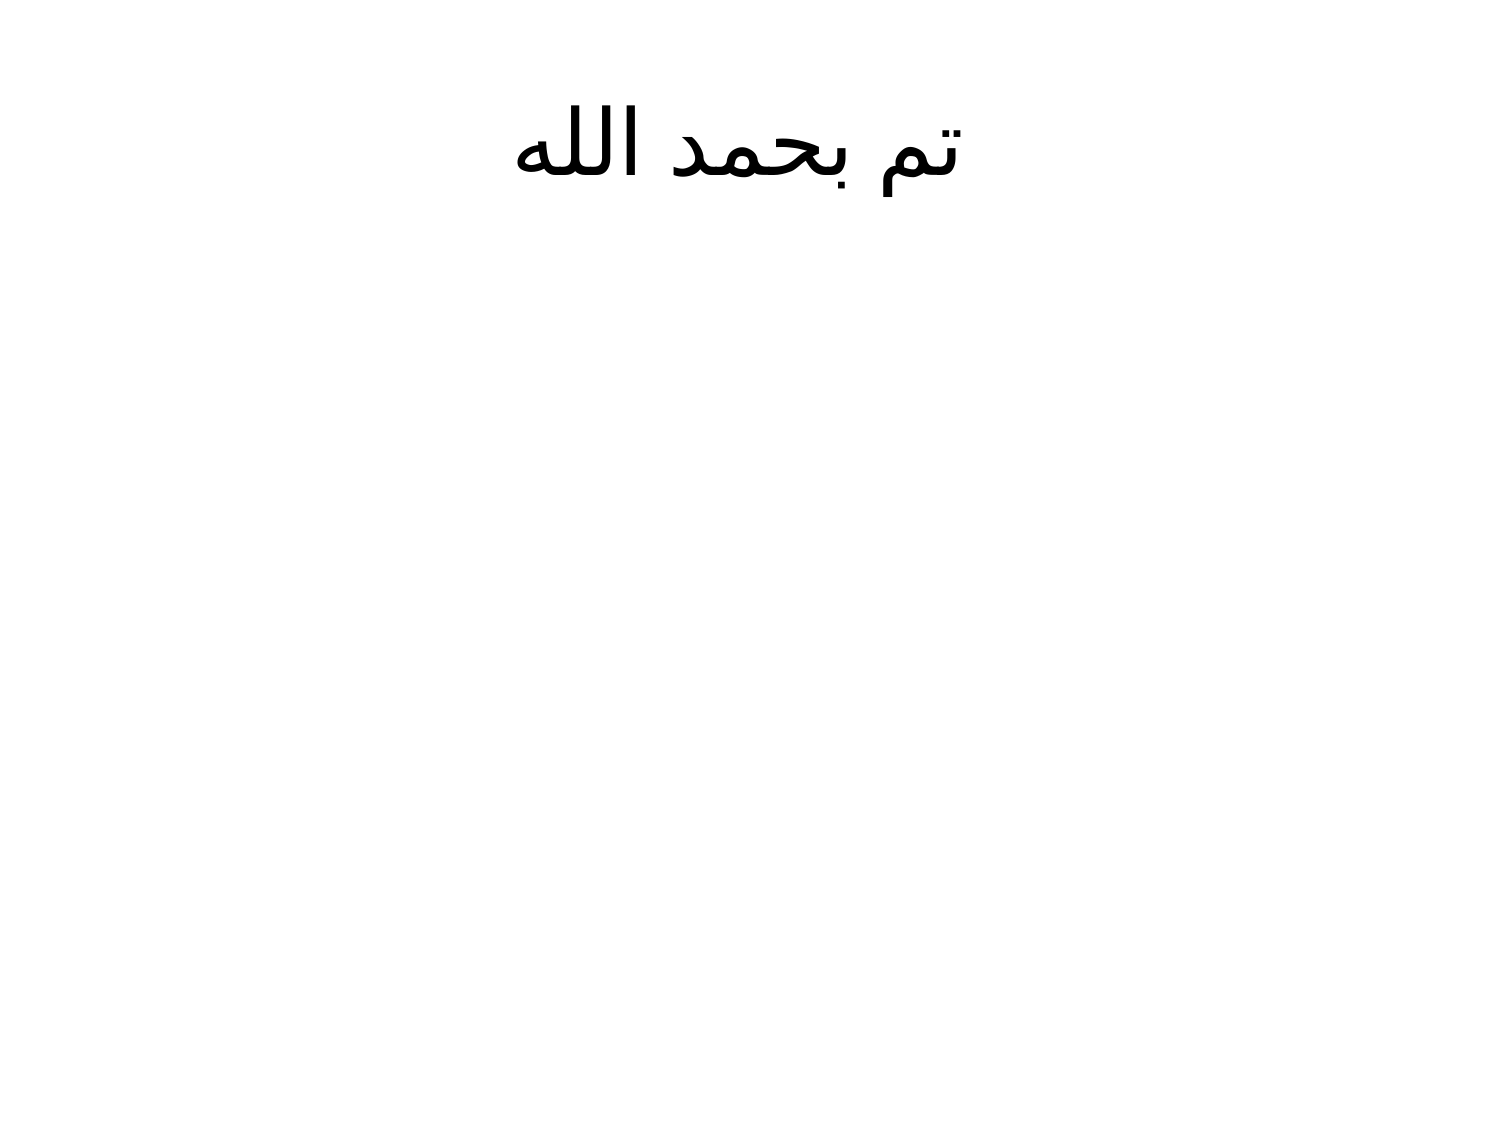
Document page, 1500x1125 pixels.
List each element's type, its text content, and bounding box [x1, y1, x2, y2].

title تم بحمد الله [75, 45, 1425, 233]
